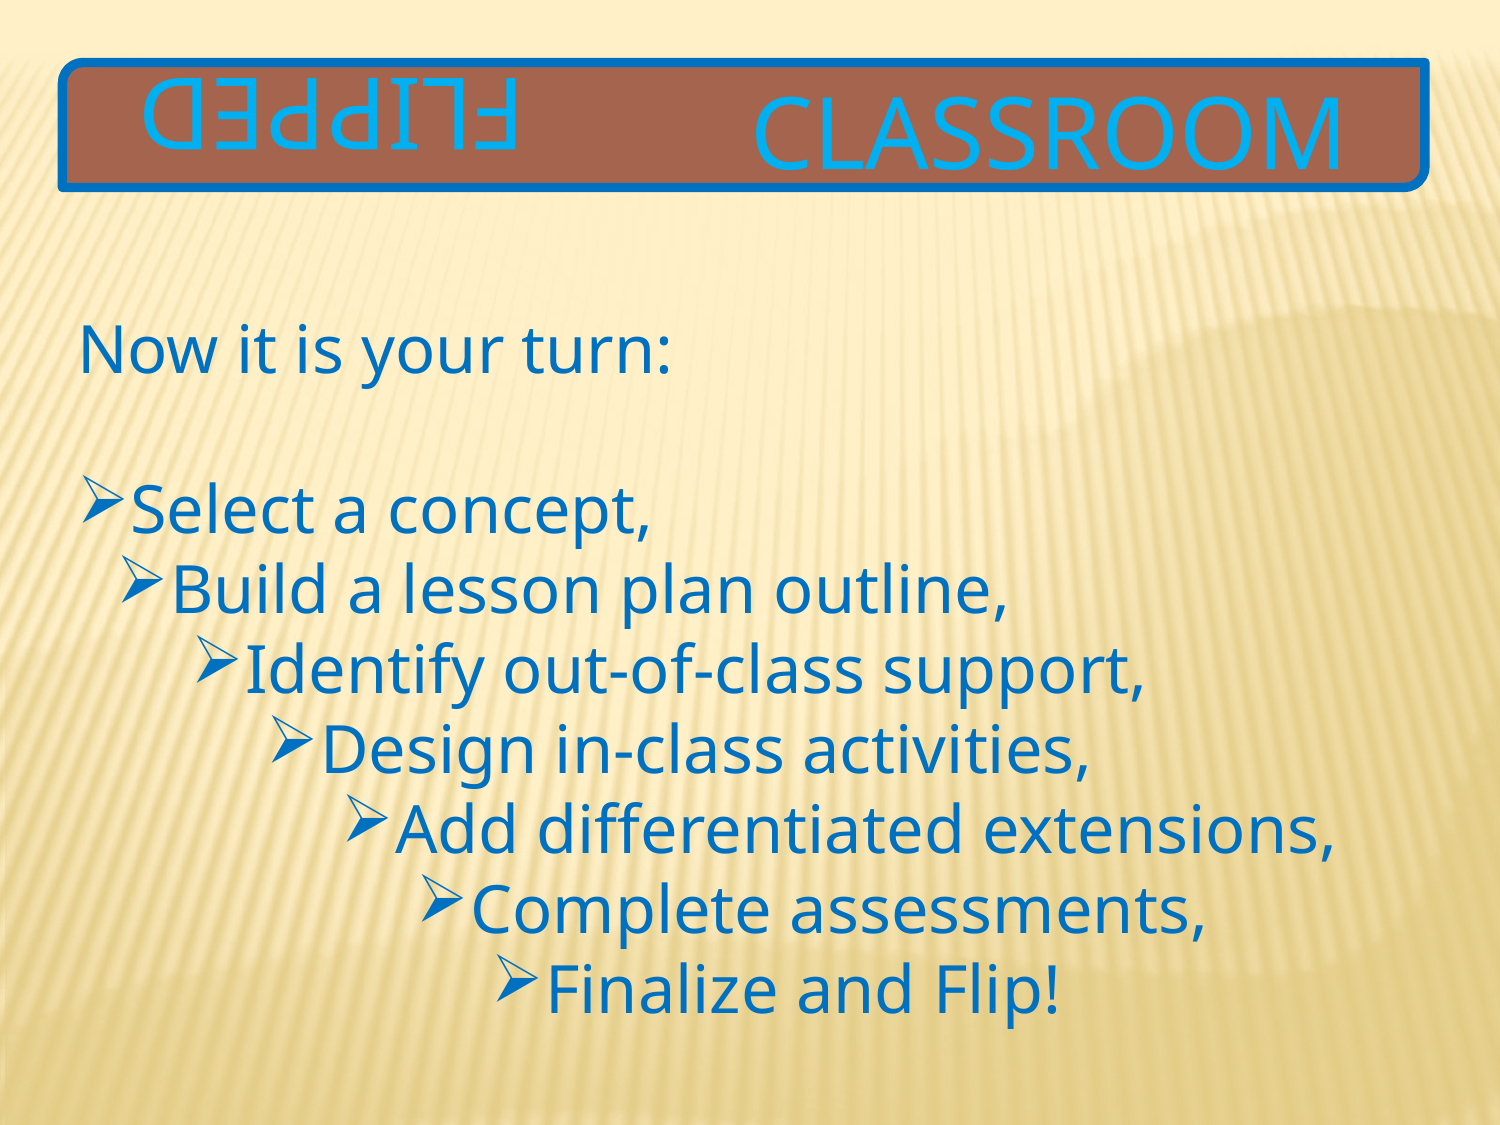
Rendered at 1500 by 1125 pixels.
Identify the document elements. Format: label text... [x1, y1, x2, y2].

text_box [60, 60, 1428, 190]
text_box CLASSROOM [674, 62, 1425, 198]
text_box Now it is your turn: Select a concept, Build a lesson plan outline, Identify out-of-class support, Design in-class activities, Add differentiated extensions, Complete assessments, Finalize and Flip! [62, 299, 1438, 1035]
text_box FLIPPED [62, 51, 601, 187]
